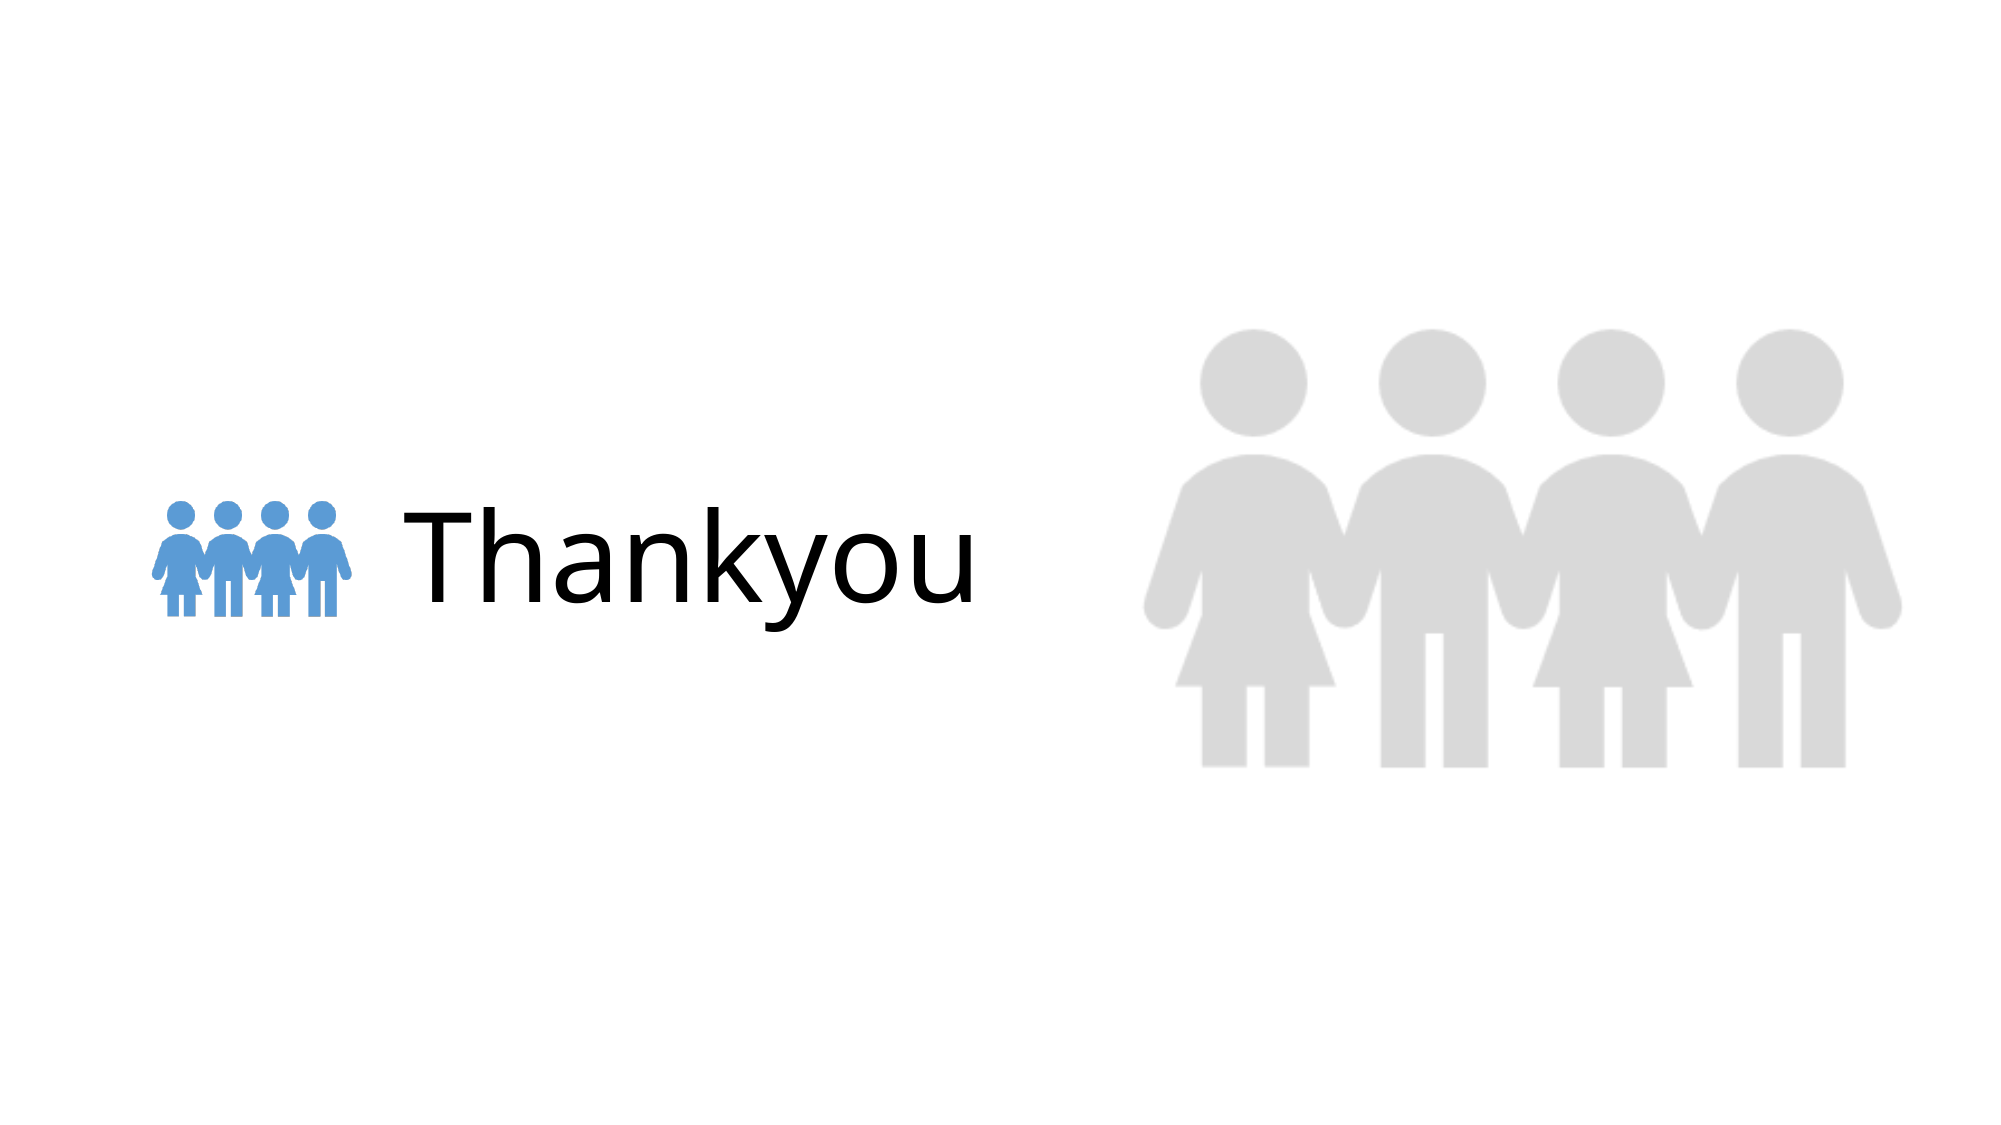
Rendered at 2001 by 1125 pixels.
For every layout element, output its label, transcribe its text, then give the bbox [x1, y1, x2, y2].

picture [1089, 133, 1947, 992]
title Thankyou [388, 358, 1089, 767]
picture [137, 449, 363, 675]
